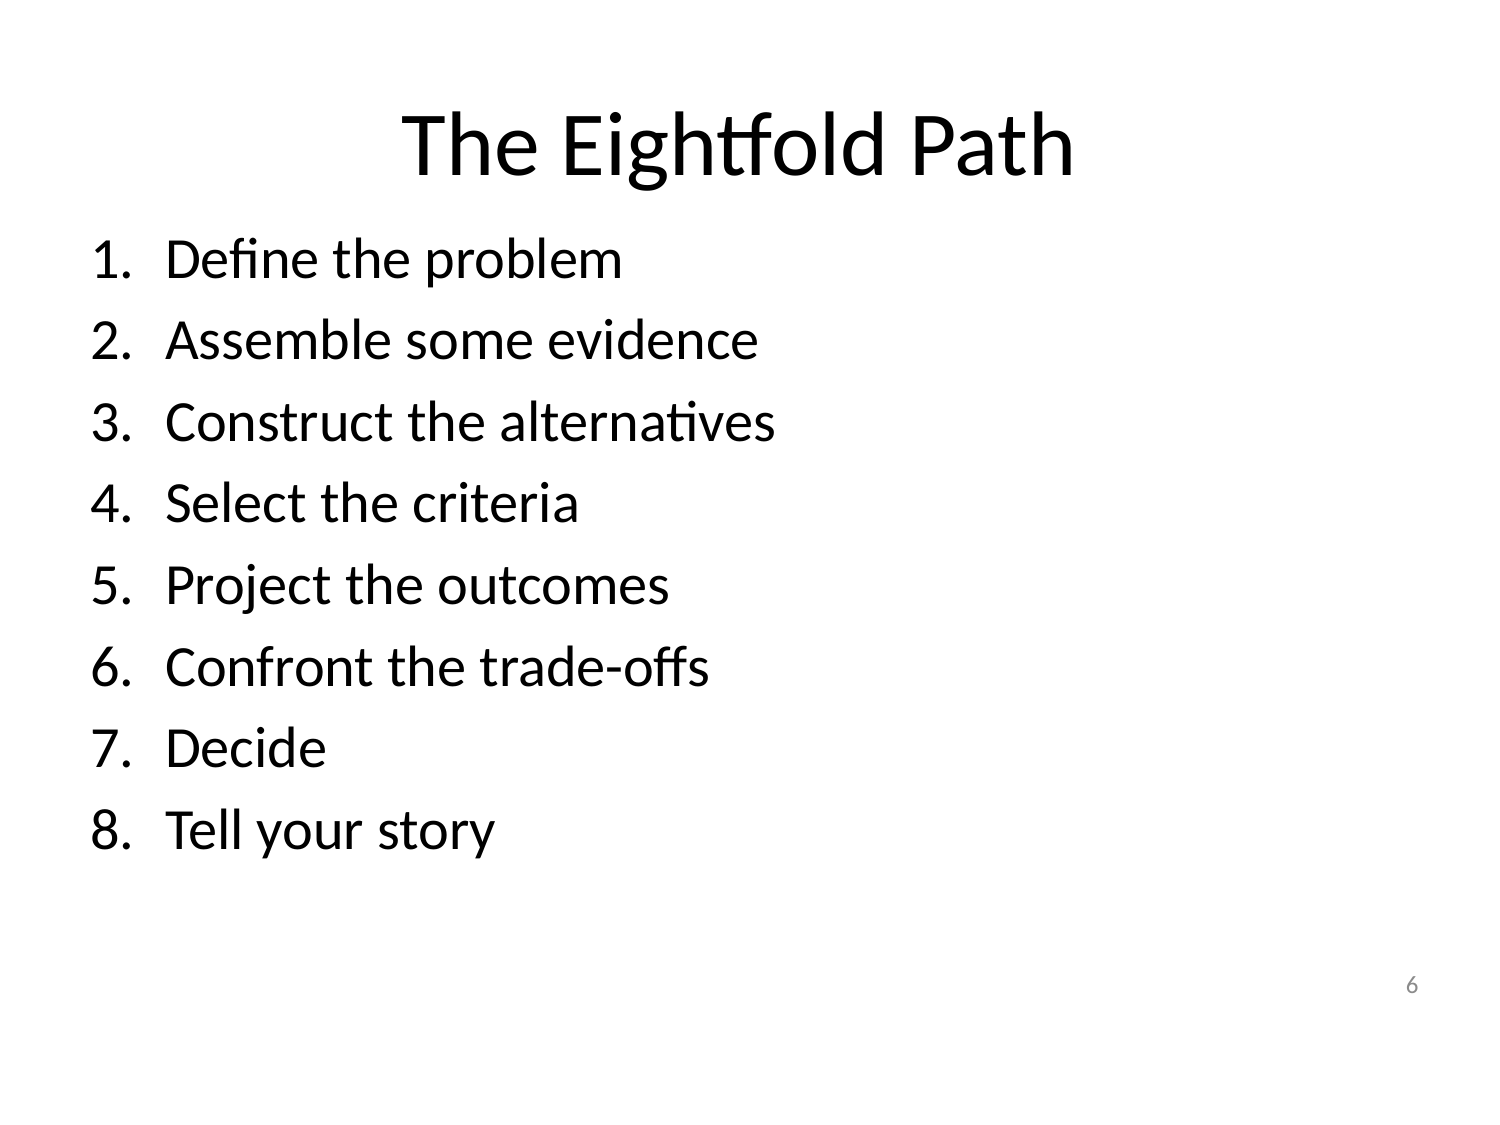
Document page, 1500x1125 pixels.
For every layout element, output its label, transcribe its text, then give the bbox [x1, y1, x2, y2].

list Define the problem Assemble some evidence Construct the alternatives Select the criteria Project the outcomes Confront the trade-offs Decide Tell your story [75, 212, 1300, 1062]
slide_number 6 [1333, 940, 1434, 1027]
title The Eightfold Path [75, 45, 1425, 233]
